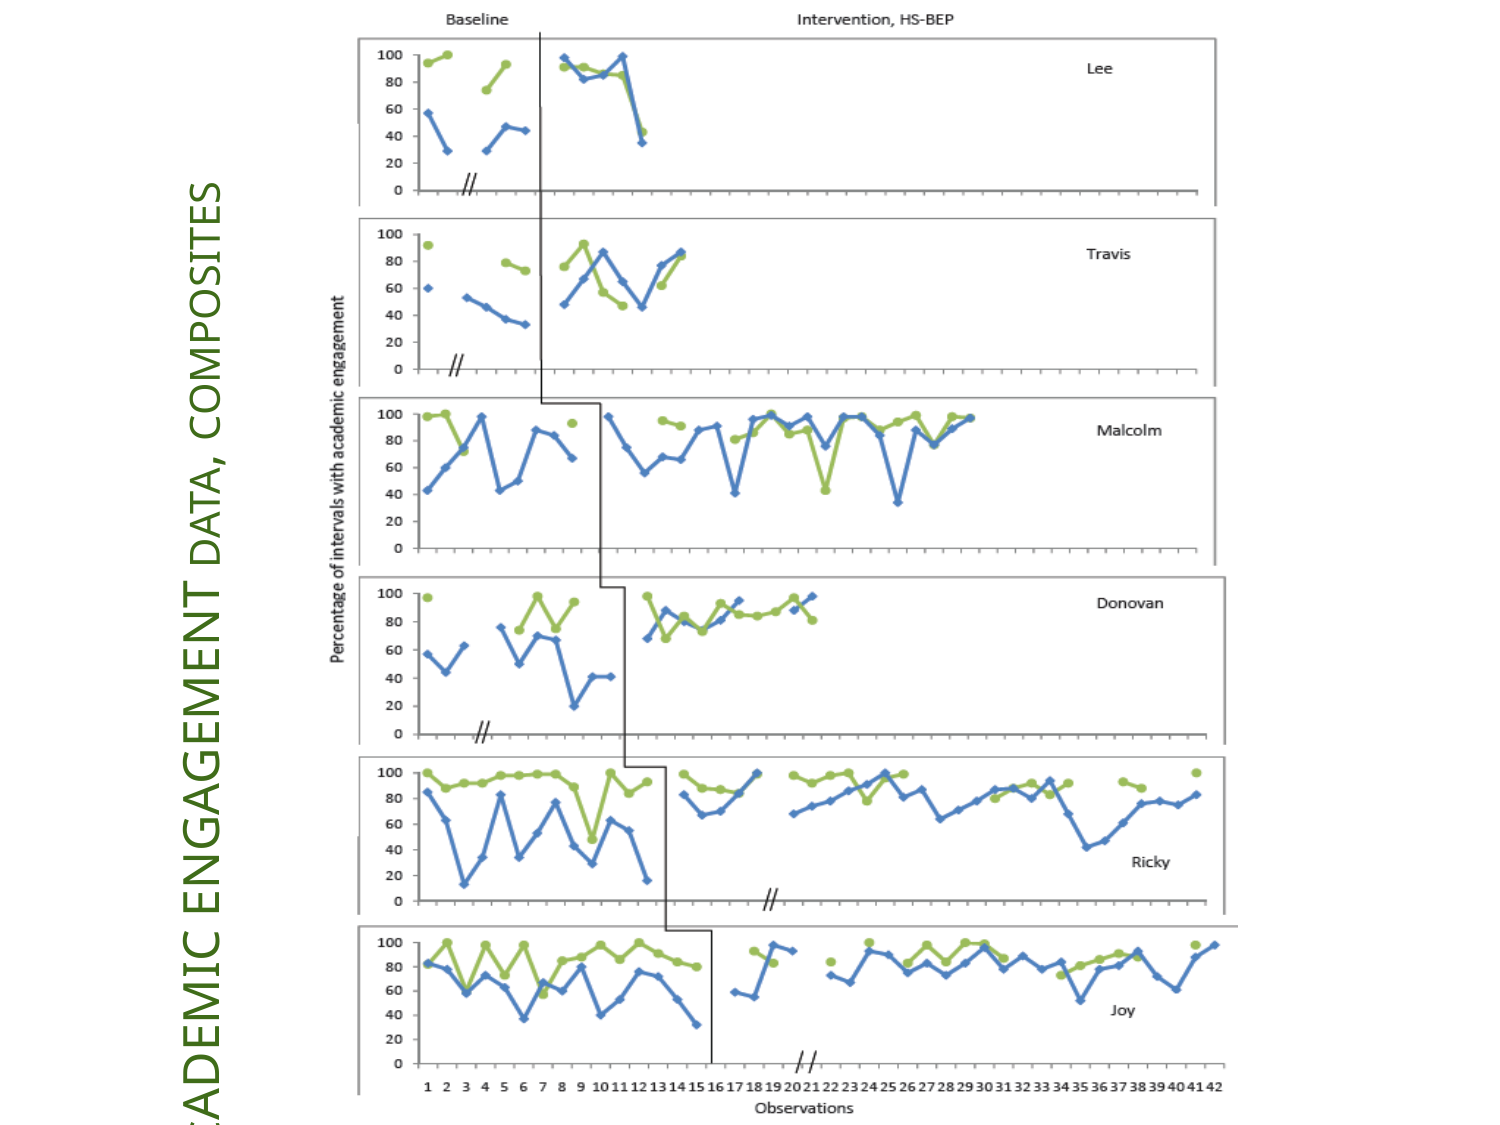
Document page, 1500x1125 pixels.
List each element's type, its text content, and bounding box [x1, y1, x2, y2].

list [311, 0, 1238, 1125]
title Academic Engagement Data, Composites [50, 0, 238, 1125]
